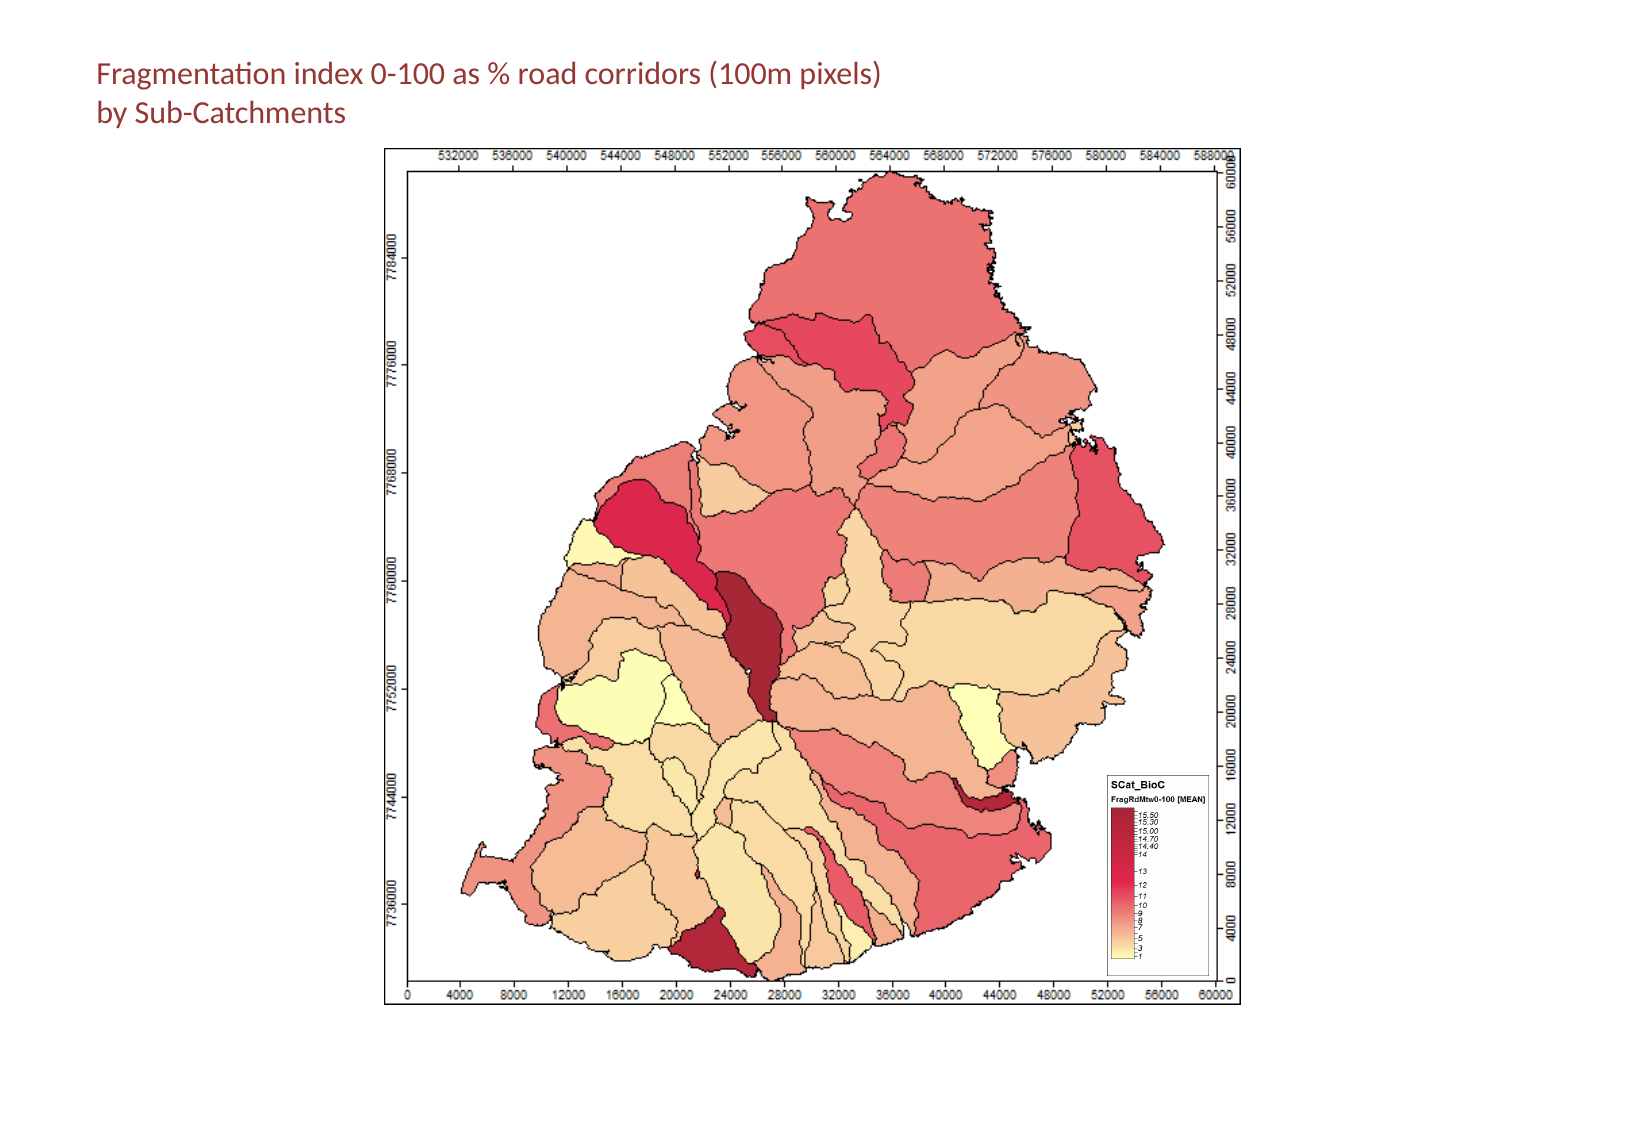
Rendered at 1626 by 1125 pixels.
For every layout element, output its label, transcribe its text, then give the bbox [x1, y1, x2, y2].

title Fragmentation index 0-100 as % road corridors (100m pixels) by Sub-Catchments [81, 45, 1544, 138]
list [384, 148, 1241, 1006]
picture [1107, 774, 1210, 977]
